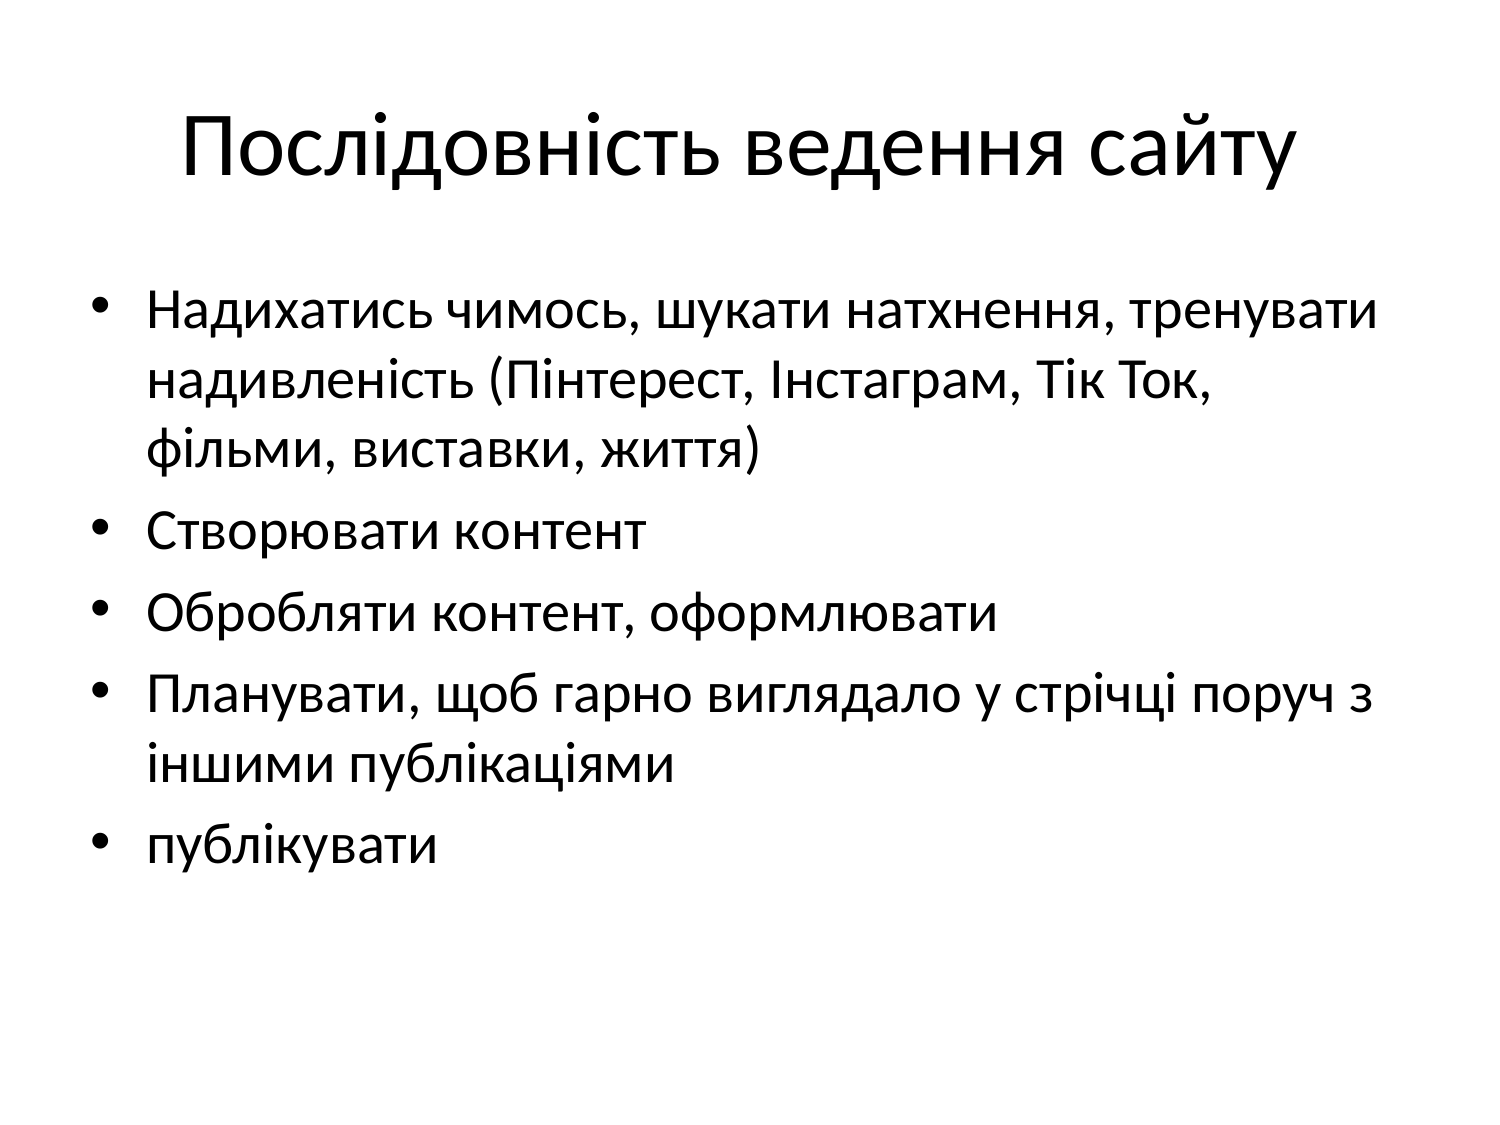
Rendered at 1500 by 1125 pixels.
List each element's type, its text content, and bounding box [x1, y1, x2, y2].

title Послідовність ведення сайту [75, 45, 1425, 233]
list Надихатись чимось, шукати натхнення, тренувати надивленість (Пінтерест, Інстаграм, Тік Ток, фільми, виставки, життя) Створювати контент Обробляти контент, оформлювати Планувати, щоб гарно виглядало у стрічці поруч з іншими публікаціями публікувати [75, 262, 1425, 1005]
